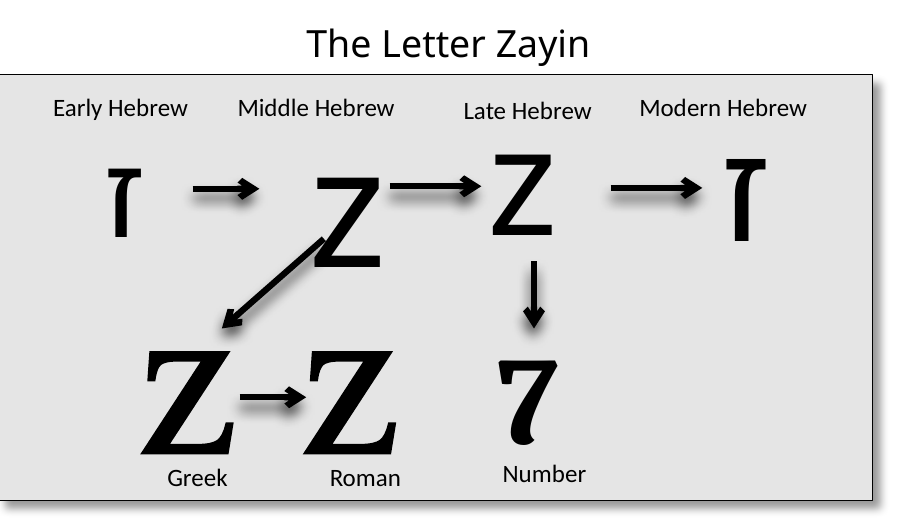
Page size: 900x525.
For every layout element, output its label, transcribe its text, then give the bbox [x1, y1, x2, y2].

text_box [221, 238, 325, 329]
text_box The Letter Zayin [0, 12, 900, 73]
picture [0, 74, 873, 501]
